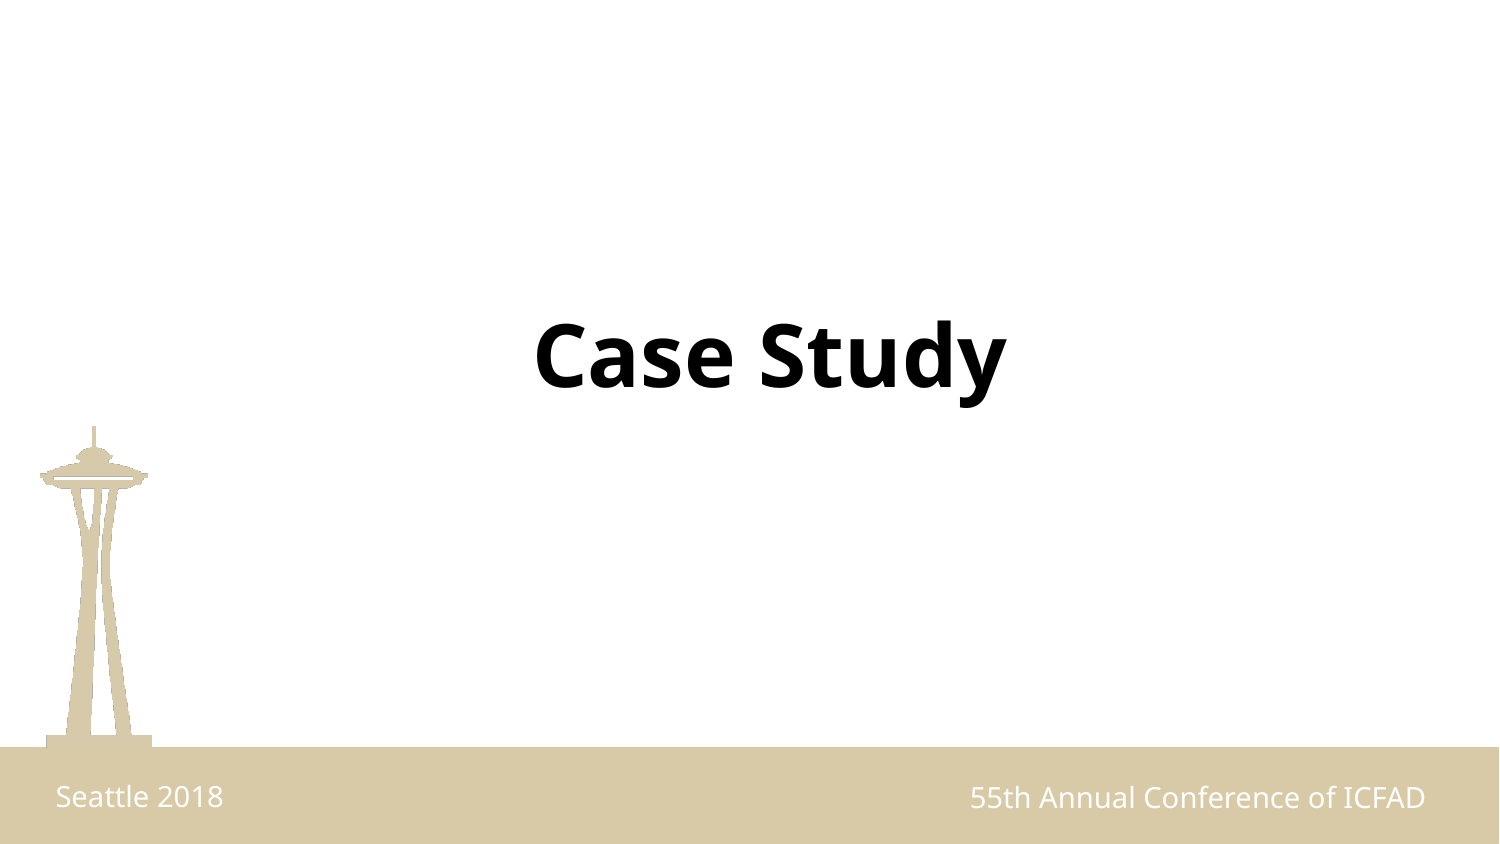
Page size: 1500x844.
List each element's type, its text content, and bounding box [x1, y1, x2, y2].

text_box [0, 426, 1499, 844]
title Case Study [209, 285, 1331, 397]
